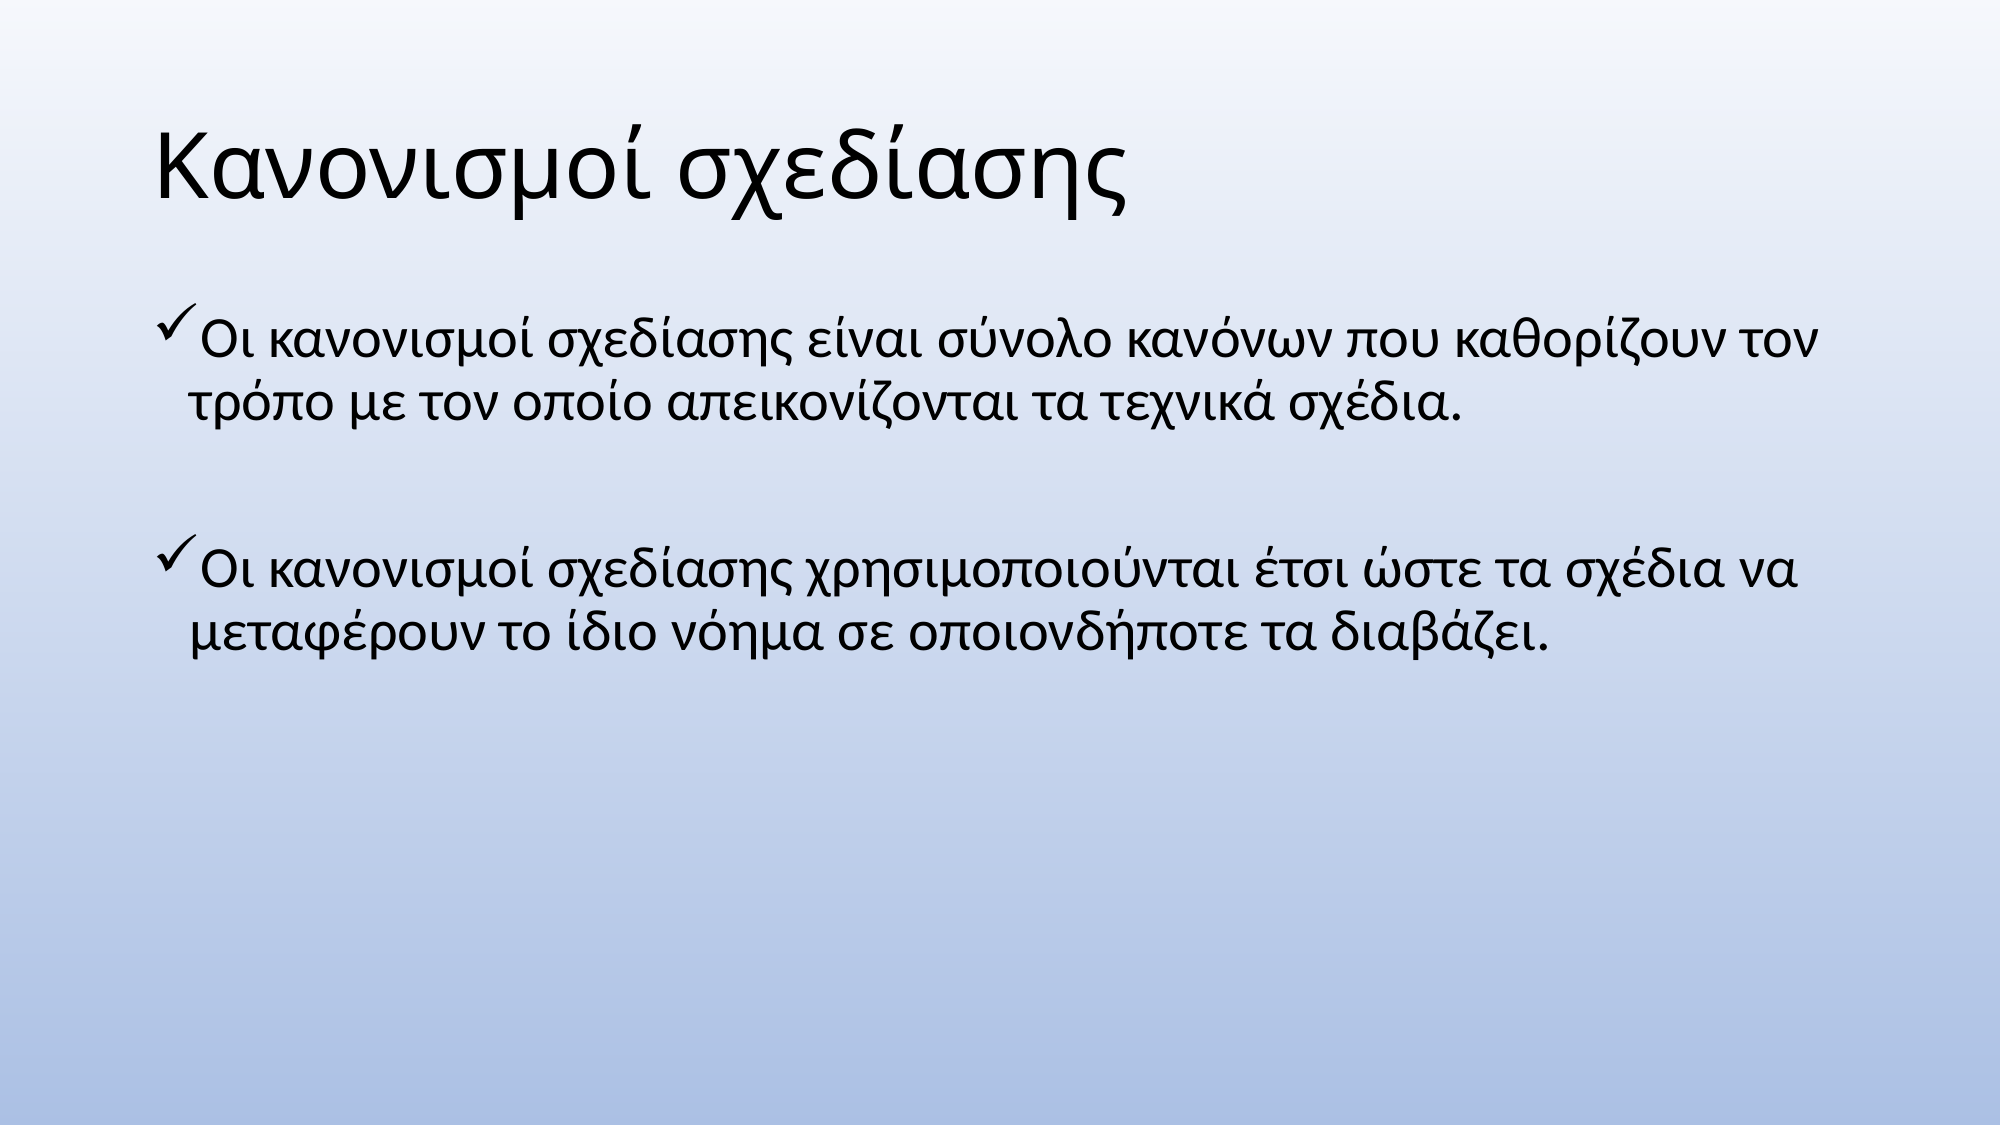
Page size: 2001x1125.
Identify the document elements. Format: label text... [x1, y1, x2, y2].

title Κανονισμοί σχεδίασης [137, 59, 1863, 278]
list Οι κανονισμοί σχεδίασης είναι σύνολο κανόνων που καθορίζουν τον τρόπο με τον οποίο απεικονίζονται τα τεχνικά σχέδια. Οι κανονισμοί σχεδίασης χρησιμοποιούνται έτσι ώστε τα σχέδια να μεταφέρουν το ίδιο νόημα σε οποιονδήποτε τα διαβάζει. [137, 299, 1863, 1014]
